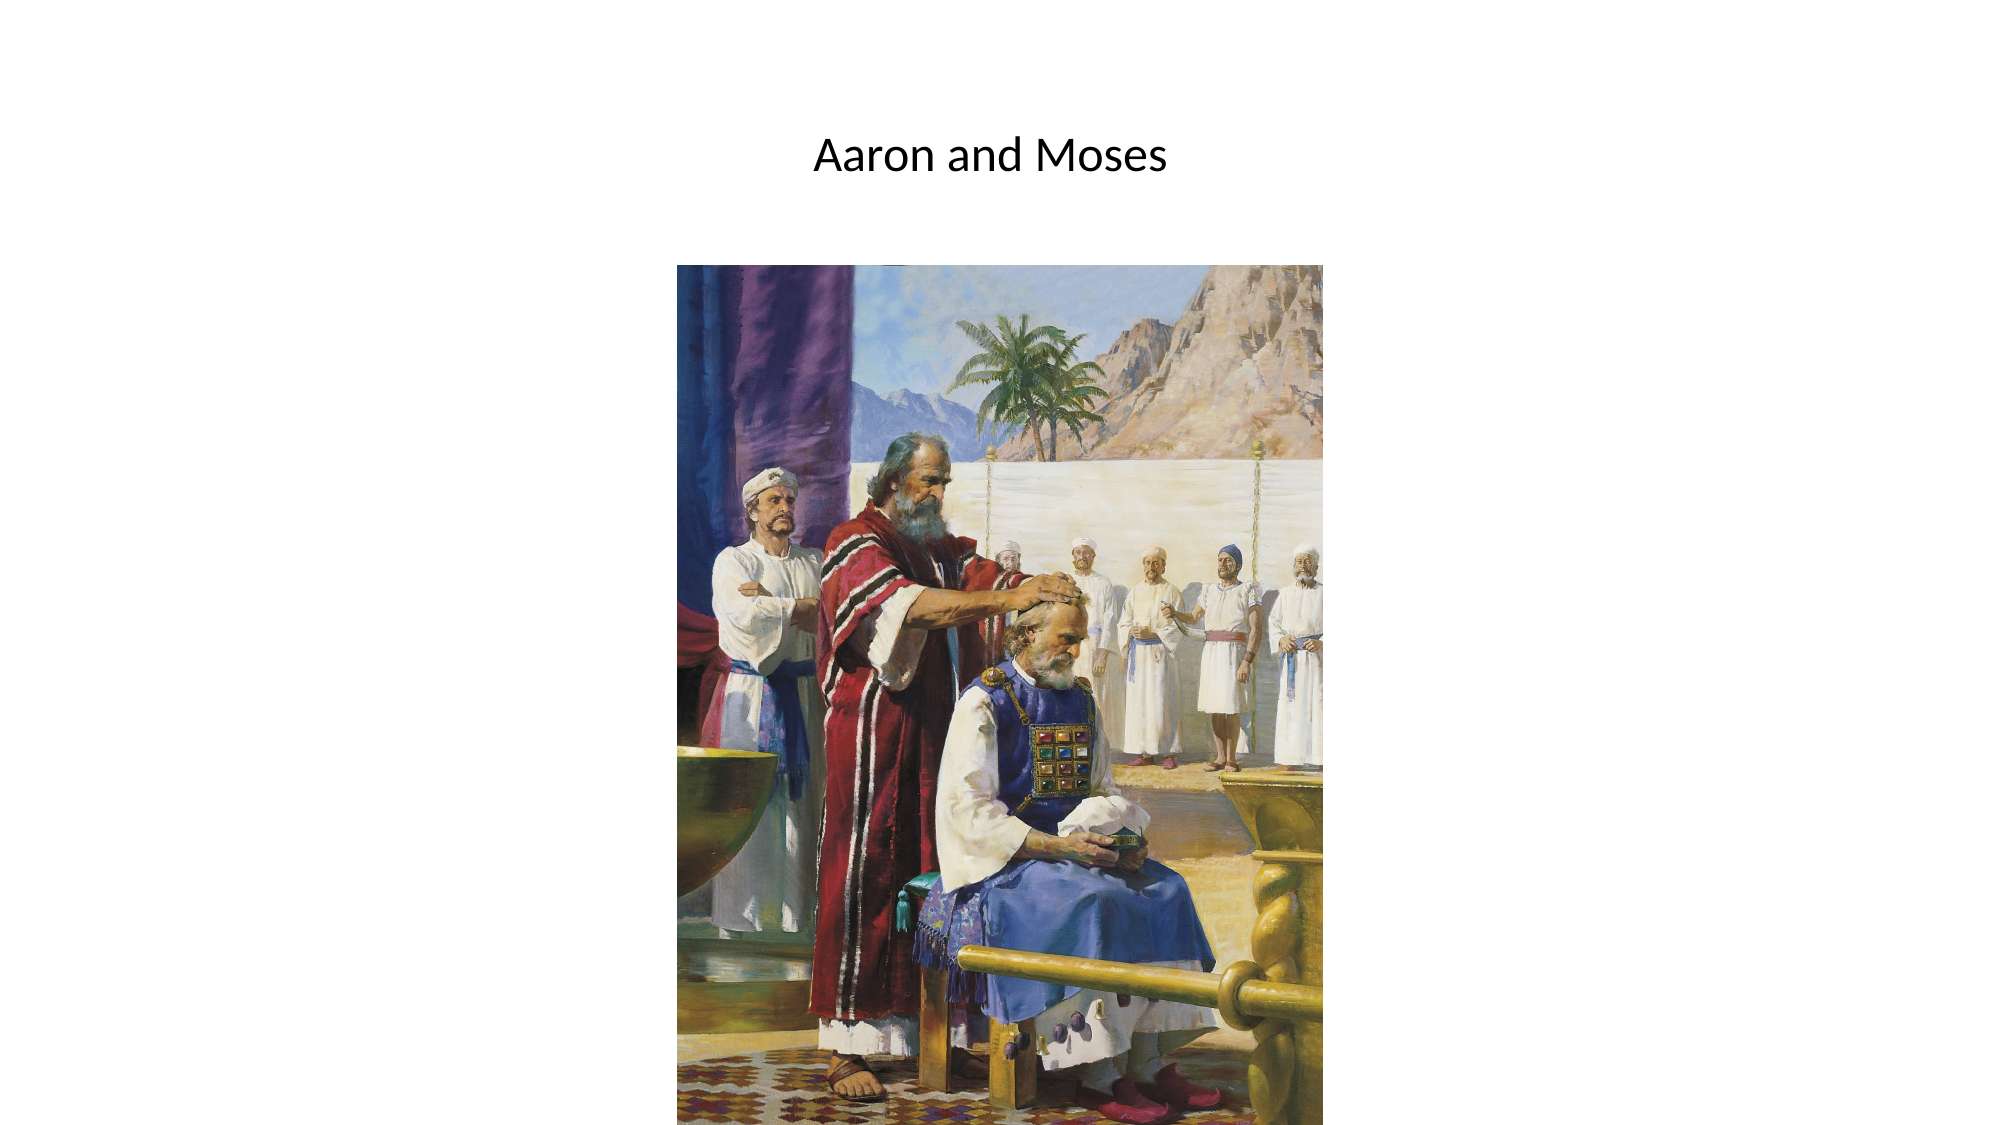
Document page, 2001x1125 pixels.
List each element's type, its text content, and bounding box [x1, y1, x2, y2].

text_box Aaron and Moses [798, 114, 1202, 190]
picture [677, 265, 1323, 1125]
